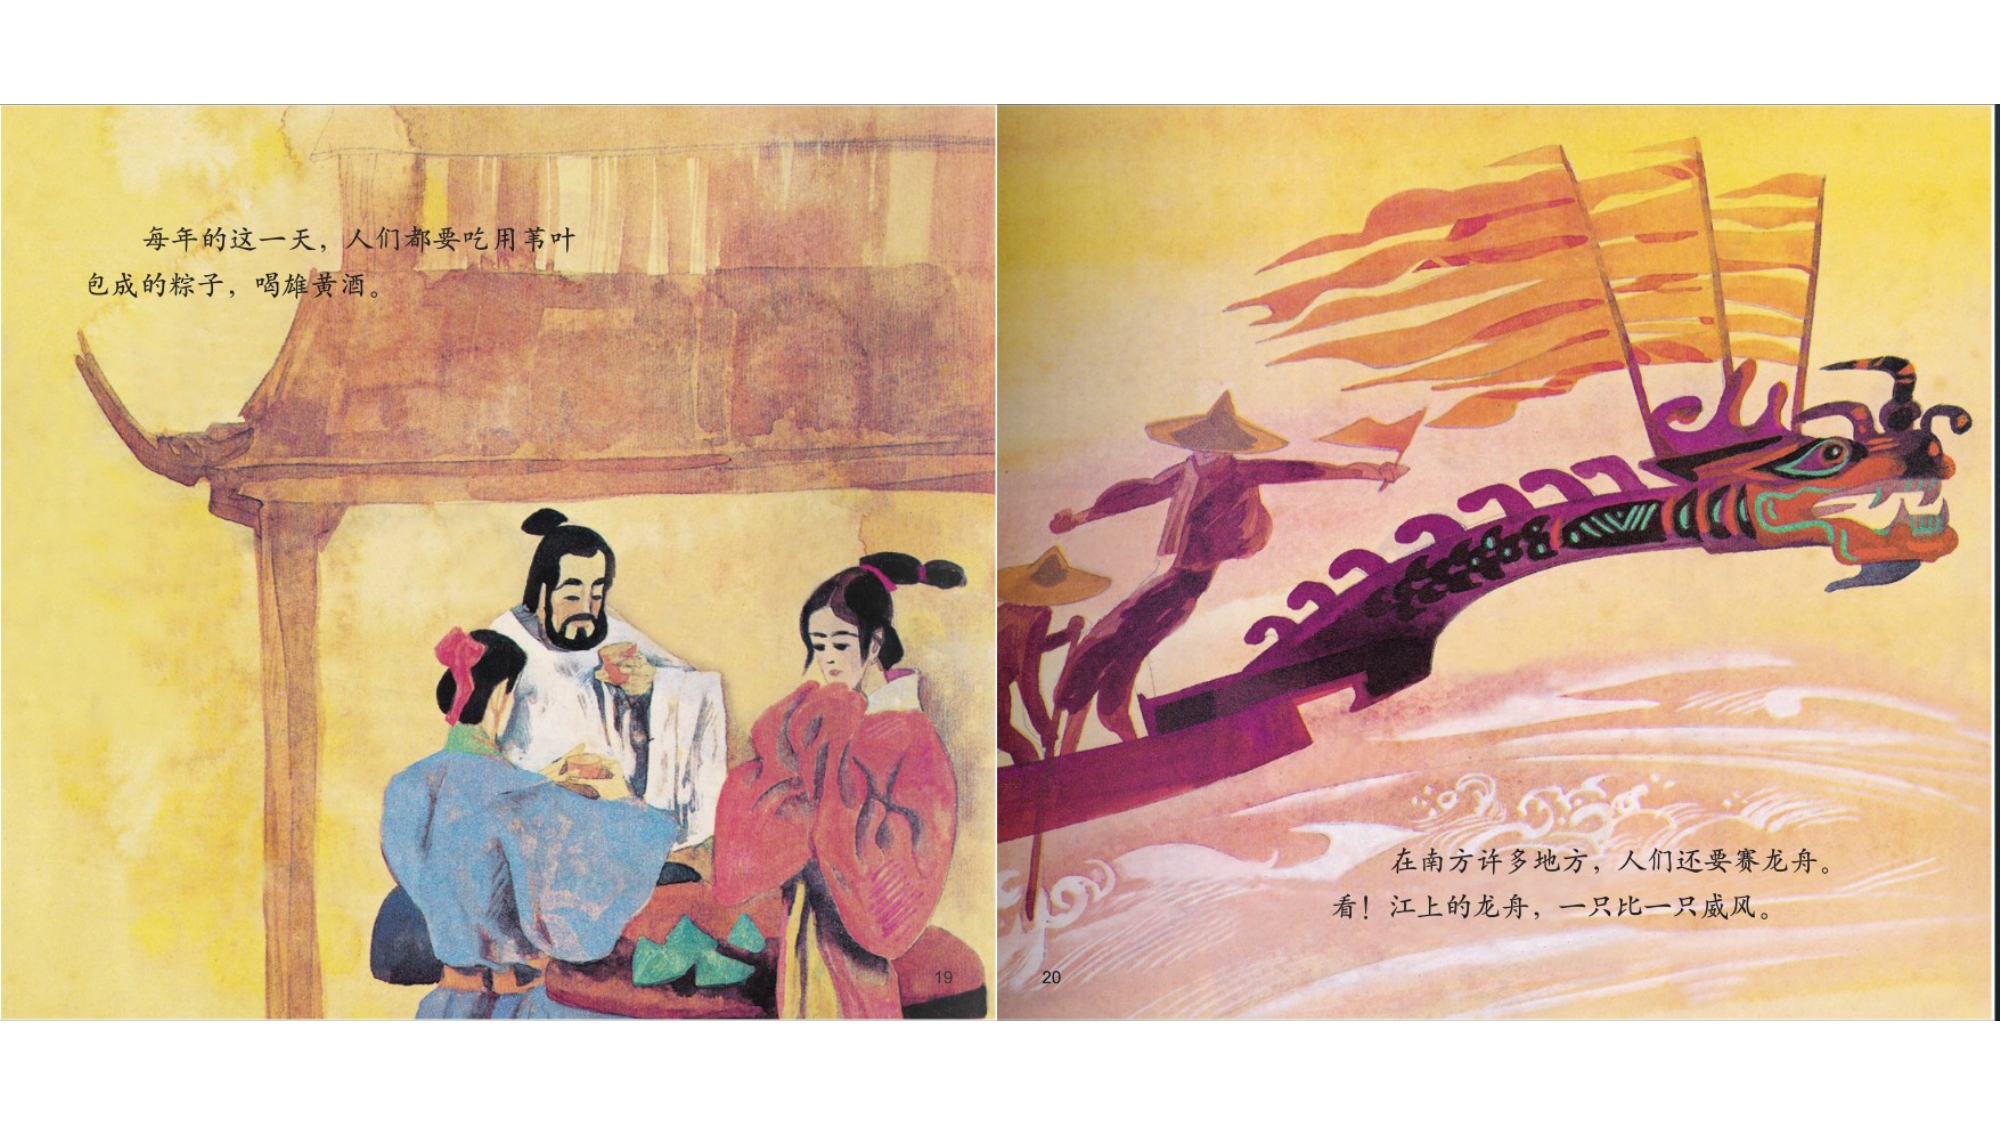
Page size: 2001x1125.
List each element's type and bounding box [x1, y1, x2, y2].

picture [0, 104, 2000, 1021]
